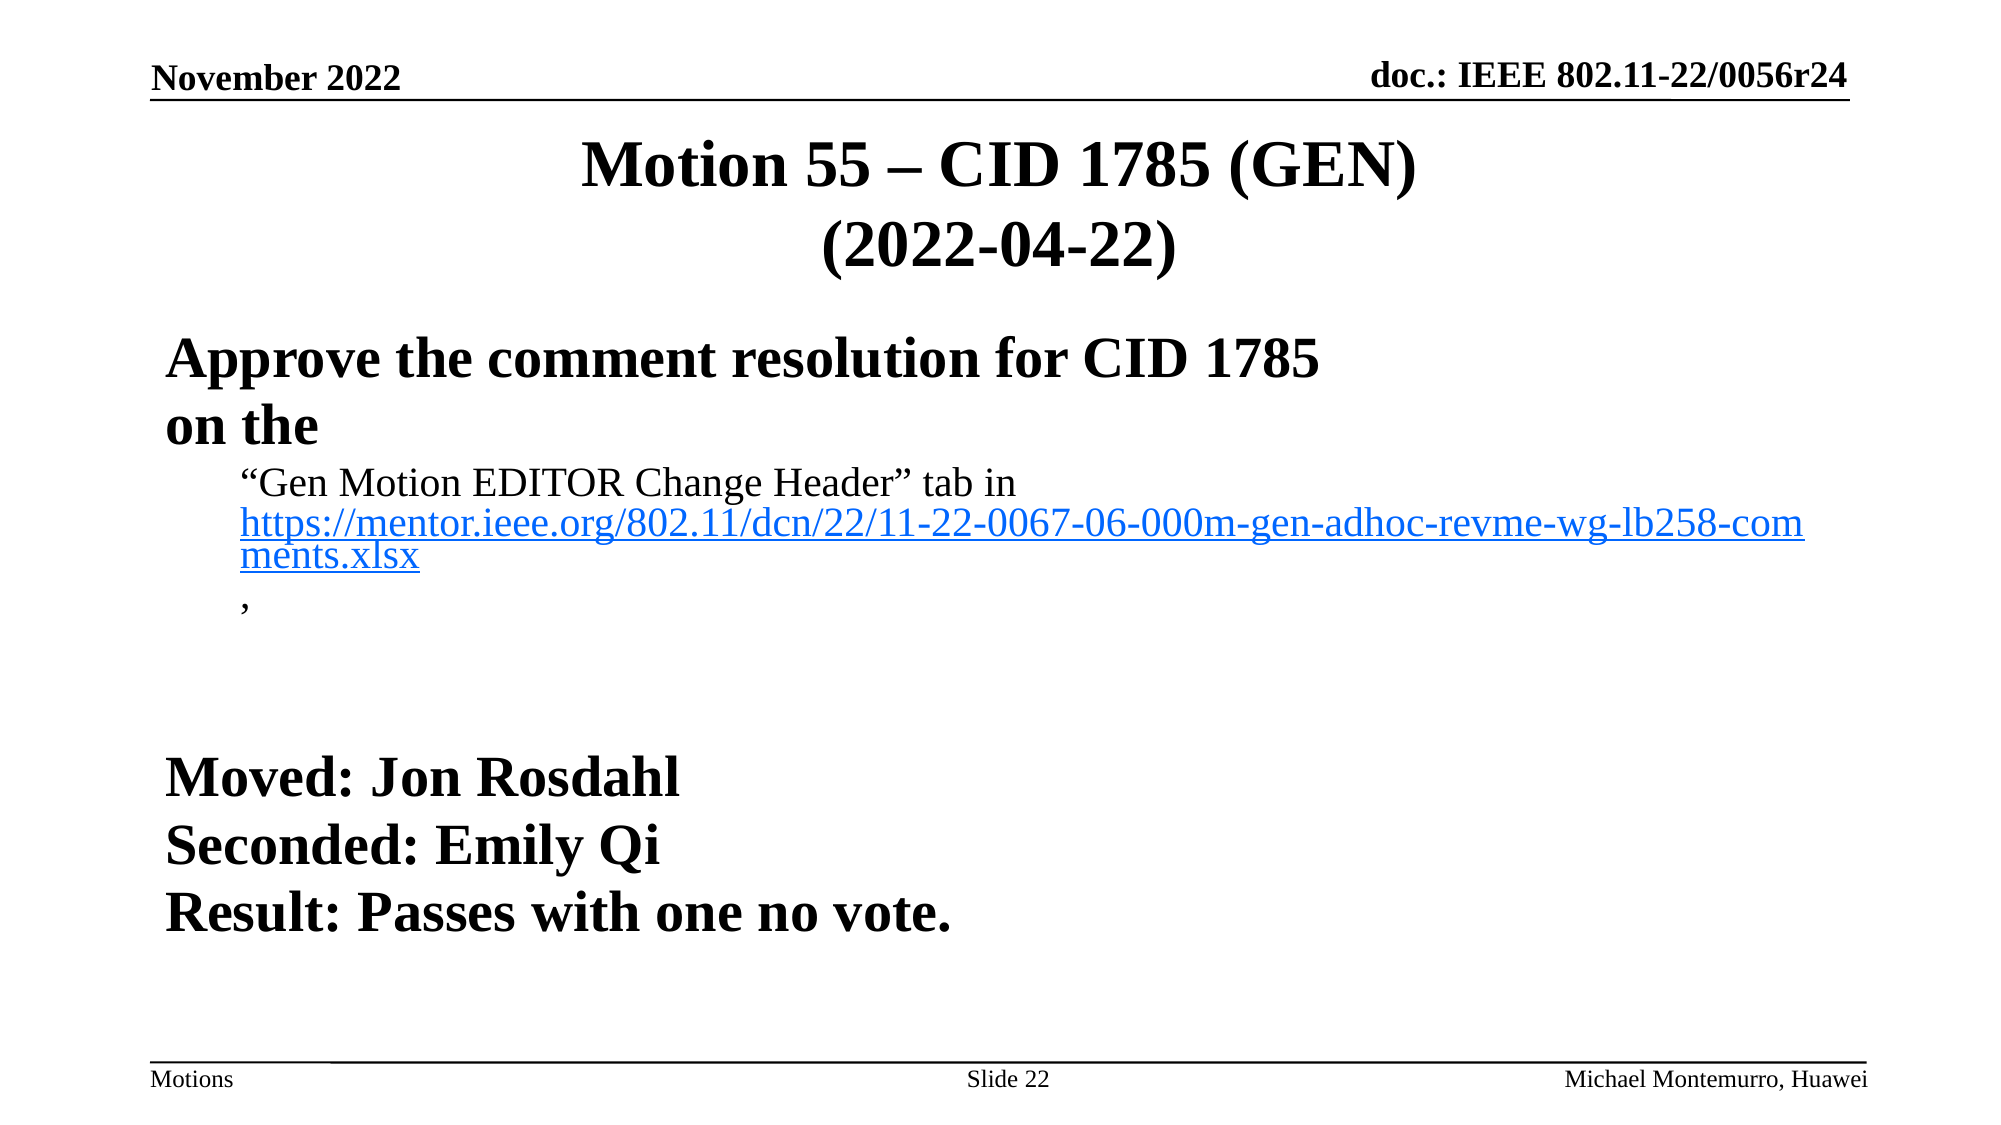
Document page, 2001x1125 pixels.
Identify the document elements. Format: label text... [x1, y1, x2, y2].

slide_number Slide 22 [964, 1061, 1053, 1125]
title Motion 55 – CID 1785 (GEN) (2022-04-22) [150, 112, 1850, 288]
list Approve the comment resolution for CID 1785 on the “Gen Motion EDITOR Change Header” tab in https://mentor.ieee.org/802.11/dcn/22/11-22-0067-06-000m-gen-adhoc-revme-wg-lb258-comments.xlsx, Moved: Jon Rosdahl Seconded: Emily Qi Result: Passes with one no vote. [150, 324, 1850, 1000]
footer Michael Montemurro, Huawei [1266, 1061, 1869, 1093]
